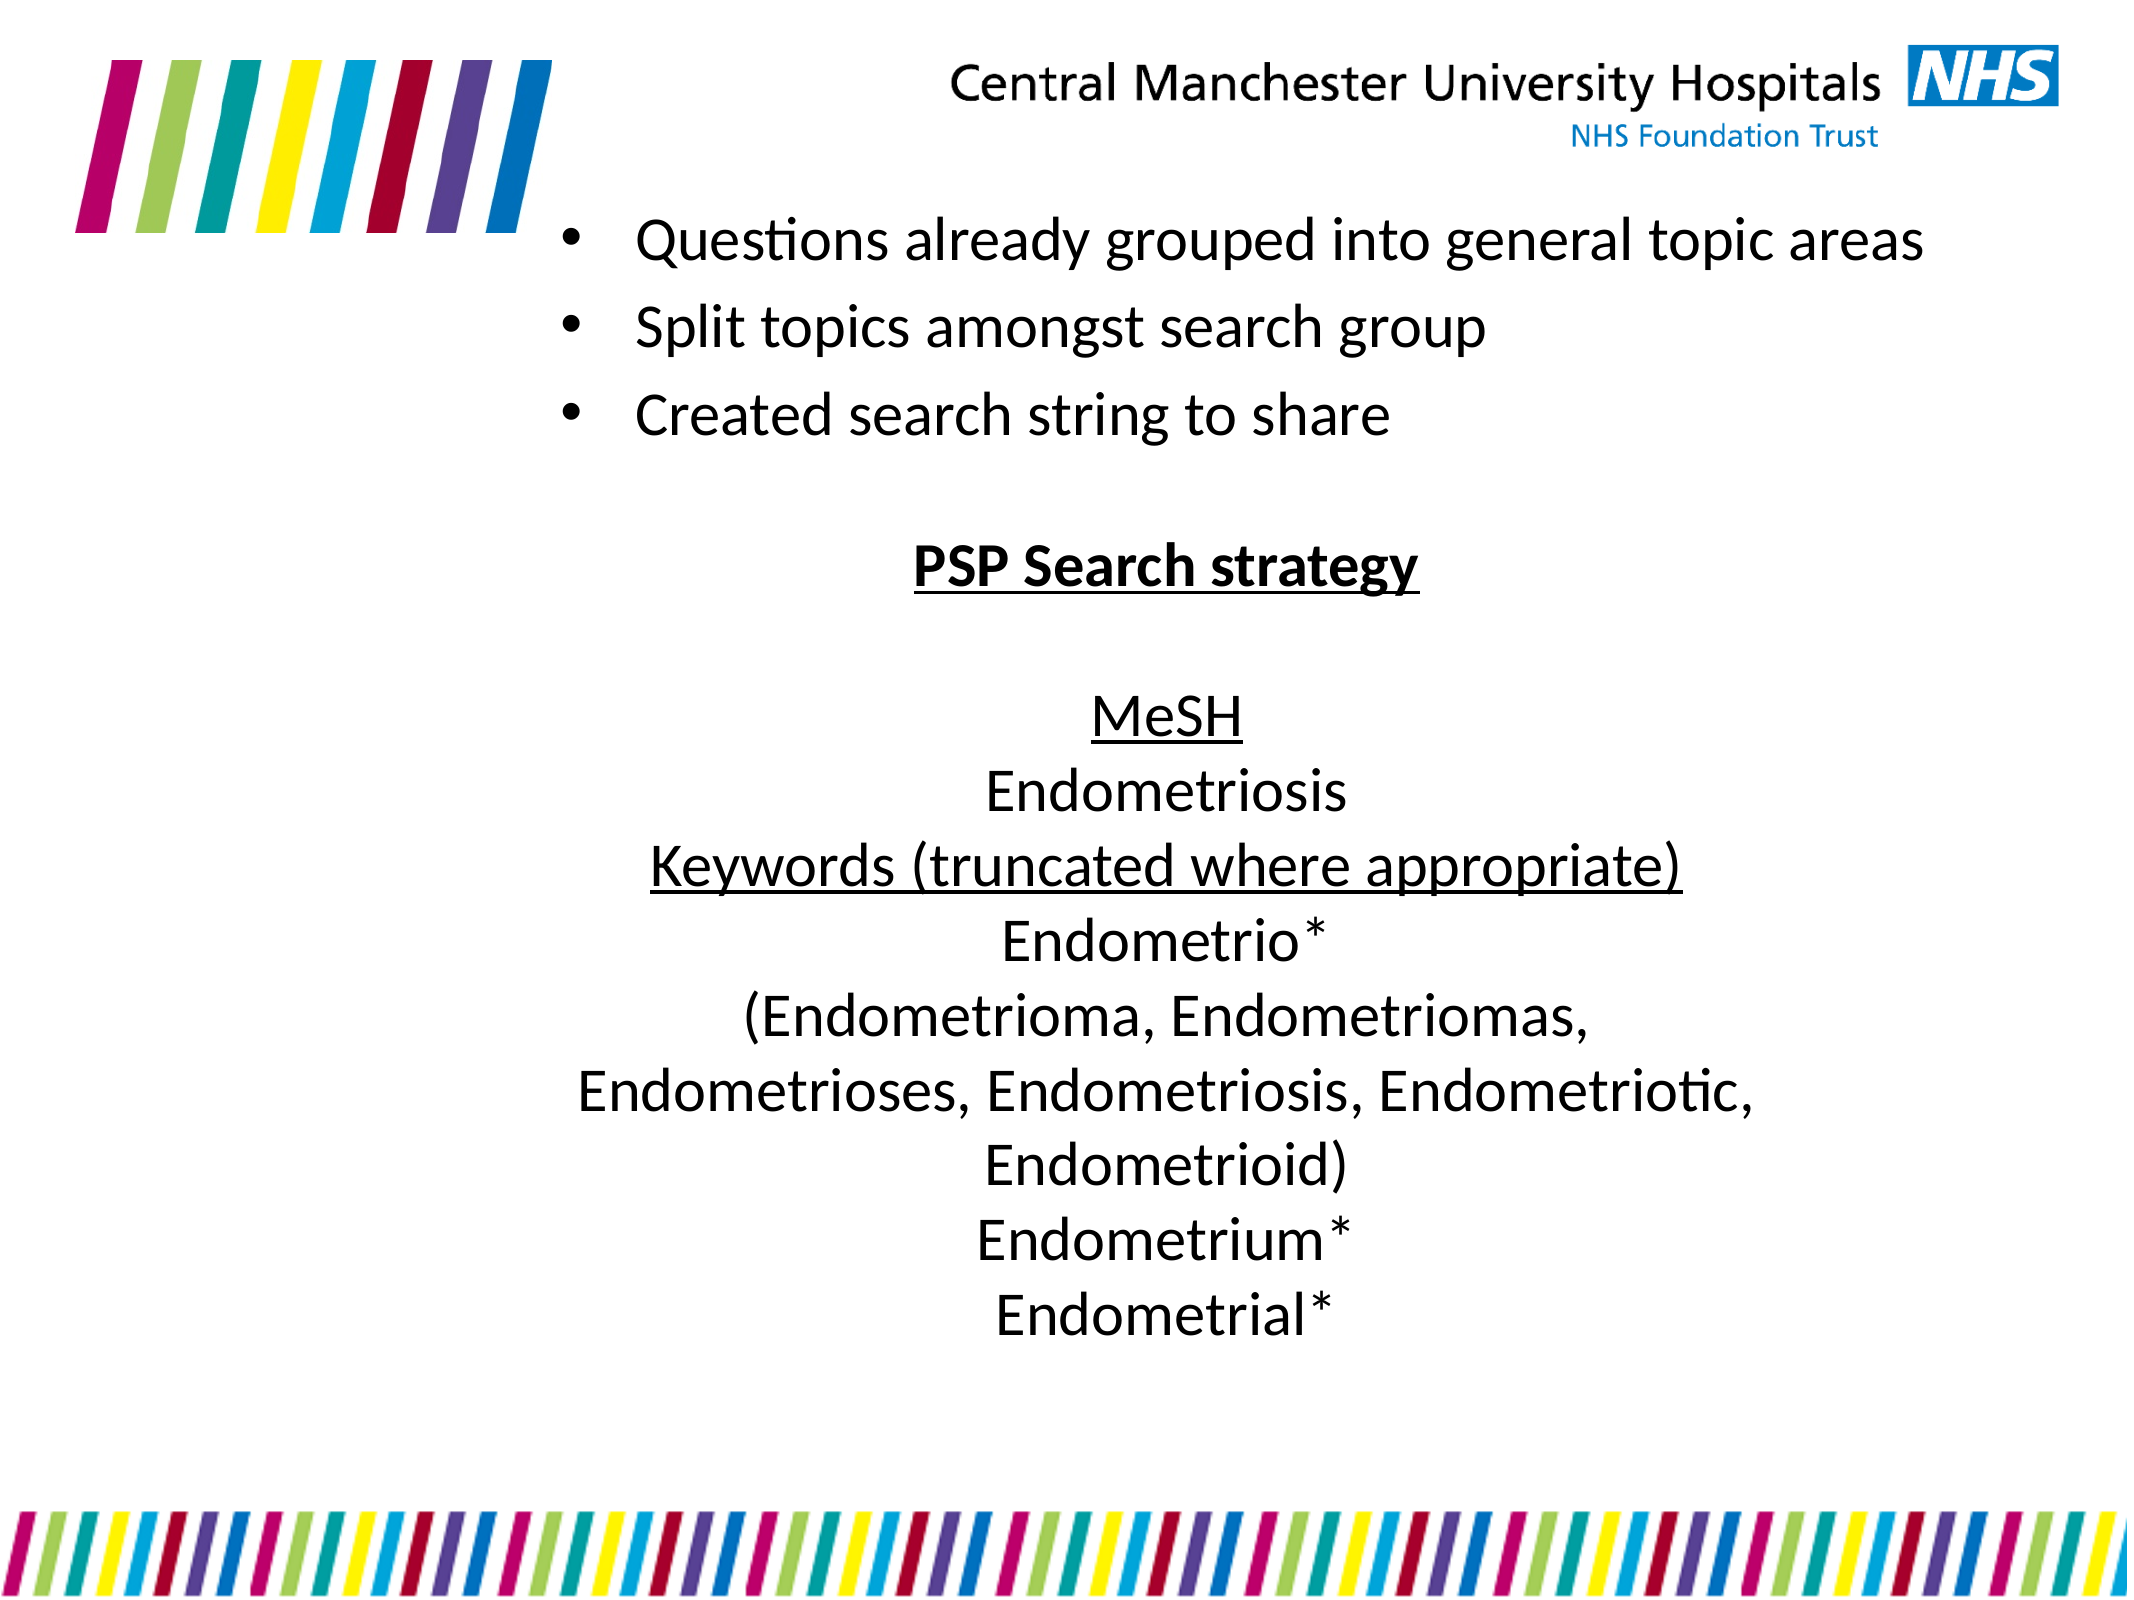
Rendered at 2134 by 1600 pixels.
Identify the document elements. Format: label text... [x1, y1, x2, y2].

picture [340, 60, 552, 233]
text_box PSP Search strategy MeSH Endometriosis Keywords (truncated where appropriate) Endometrio* (Endometrioma, Endometriomas, Endometrioses, Endometriosis, Endometriotic, Endometrioid) Endometrium* Endometrial* [535, 516, 1799, 1536]
picture [0, 1510, 2127, 1600]
picture [948, 44, 2059, 153]
picture [75, 60, 346, 233]
list Questions already grouped into general topic areas Split topics amongst search group Created search string to share [539, 114, 2028, 470]
